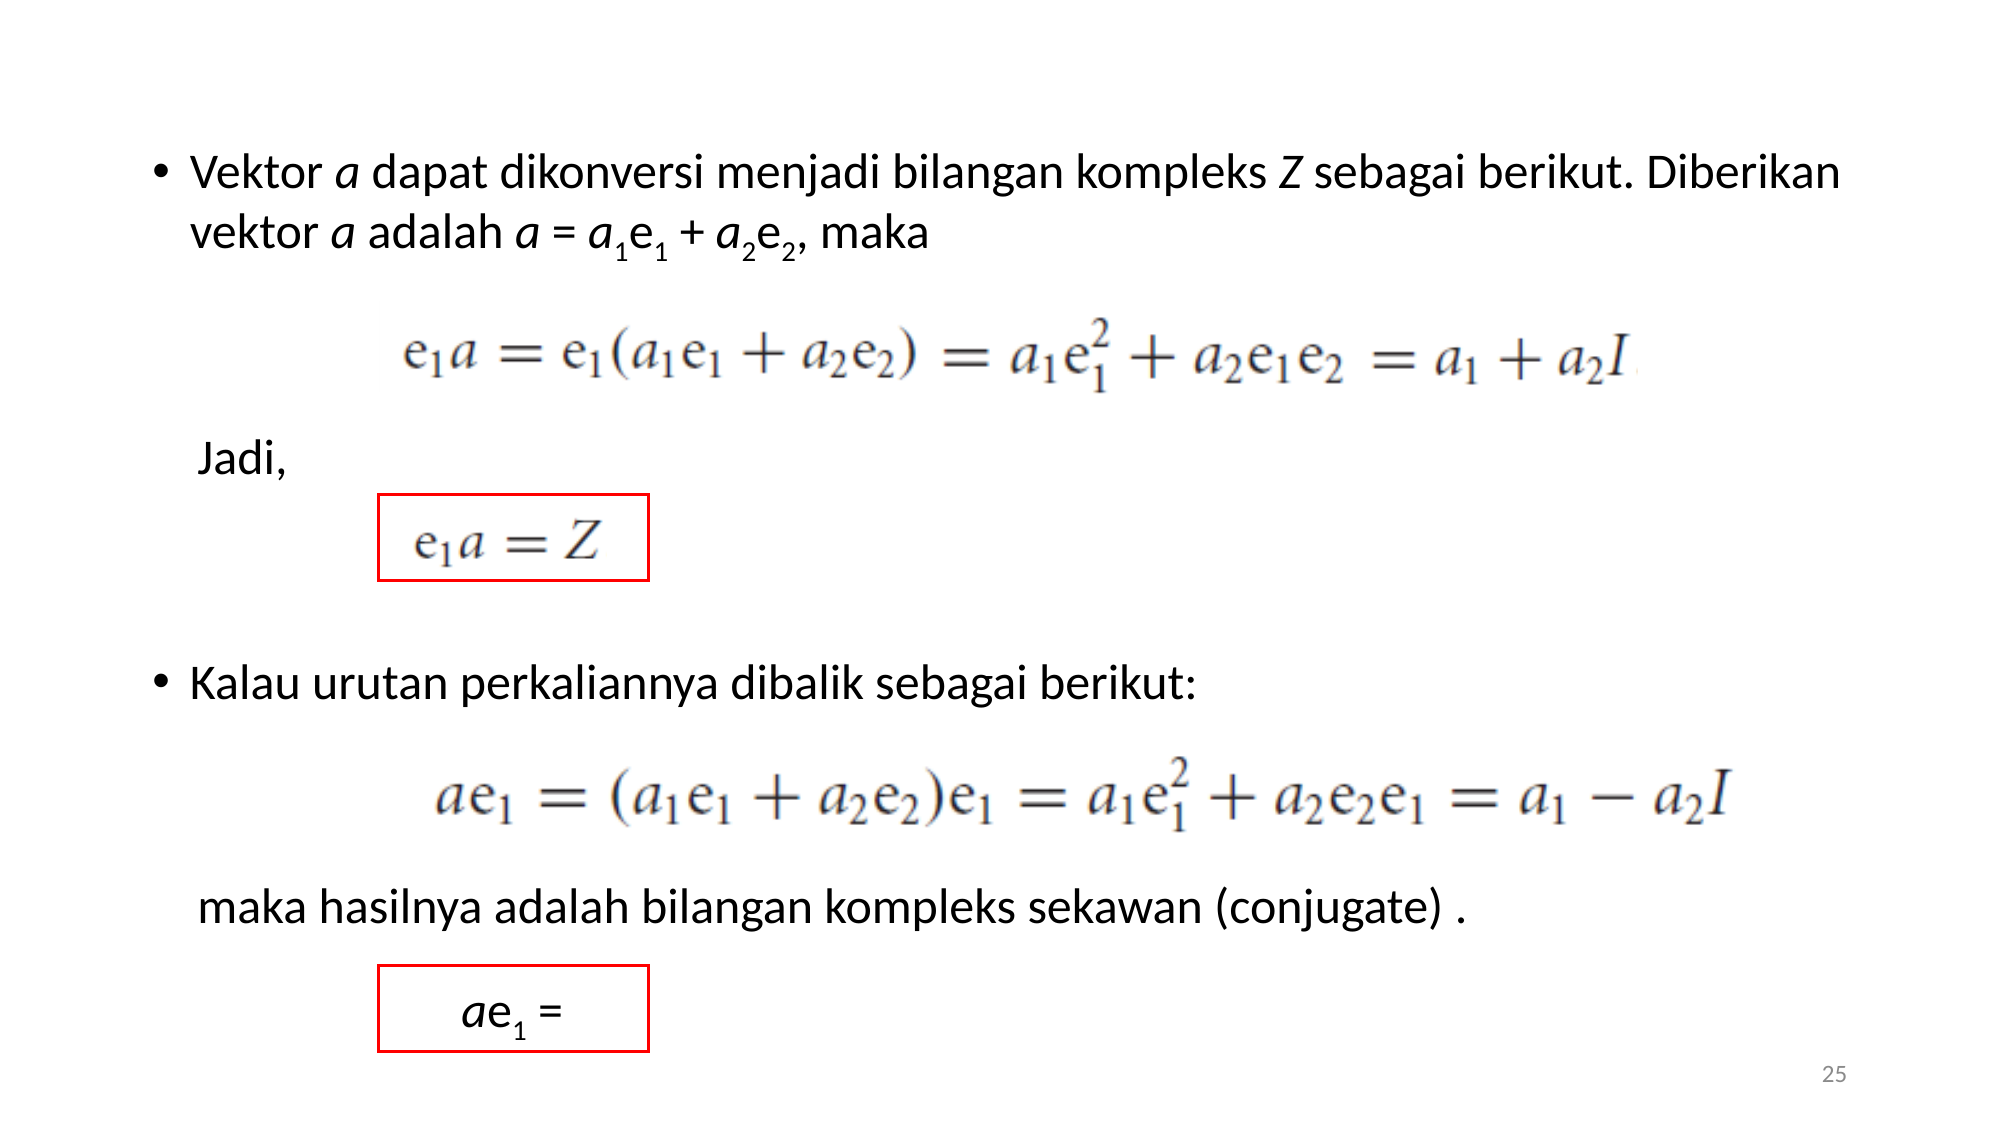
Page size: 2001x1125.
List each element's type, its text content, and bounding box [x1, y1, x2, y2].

picture [378, 301, 1350, 401]
text_box [378, 493, 649, 582]
text_box [378, 964, 649, 1053]
picture [1366, 323, 1638, 392]
slide_number 25 [1412, 1042, 1863, 1103]
picture [401, 755, 1789, 842]
picture [402, 504, 607, 576]
